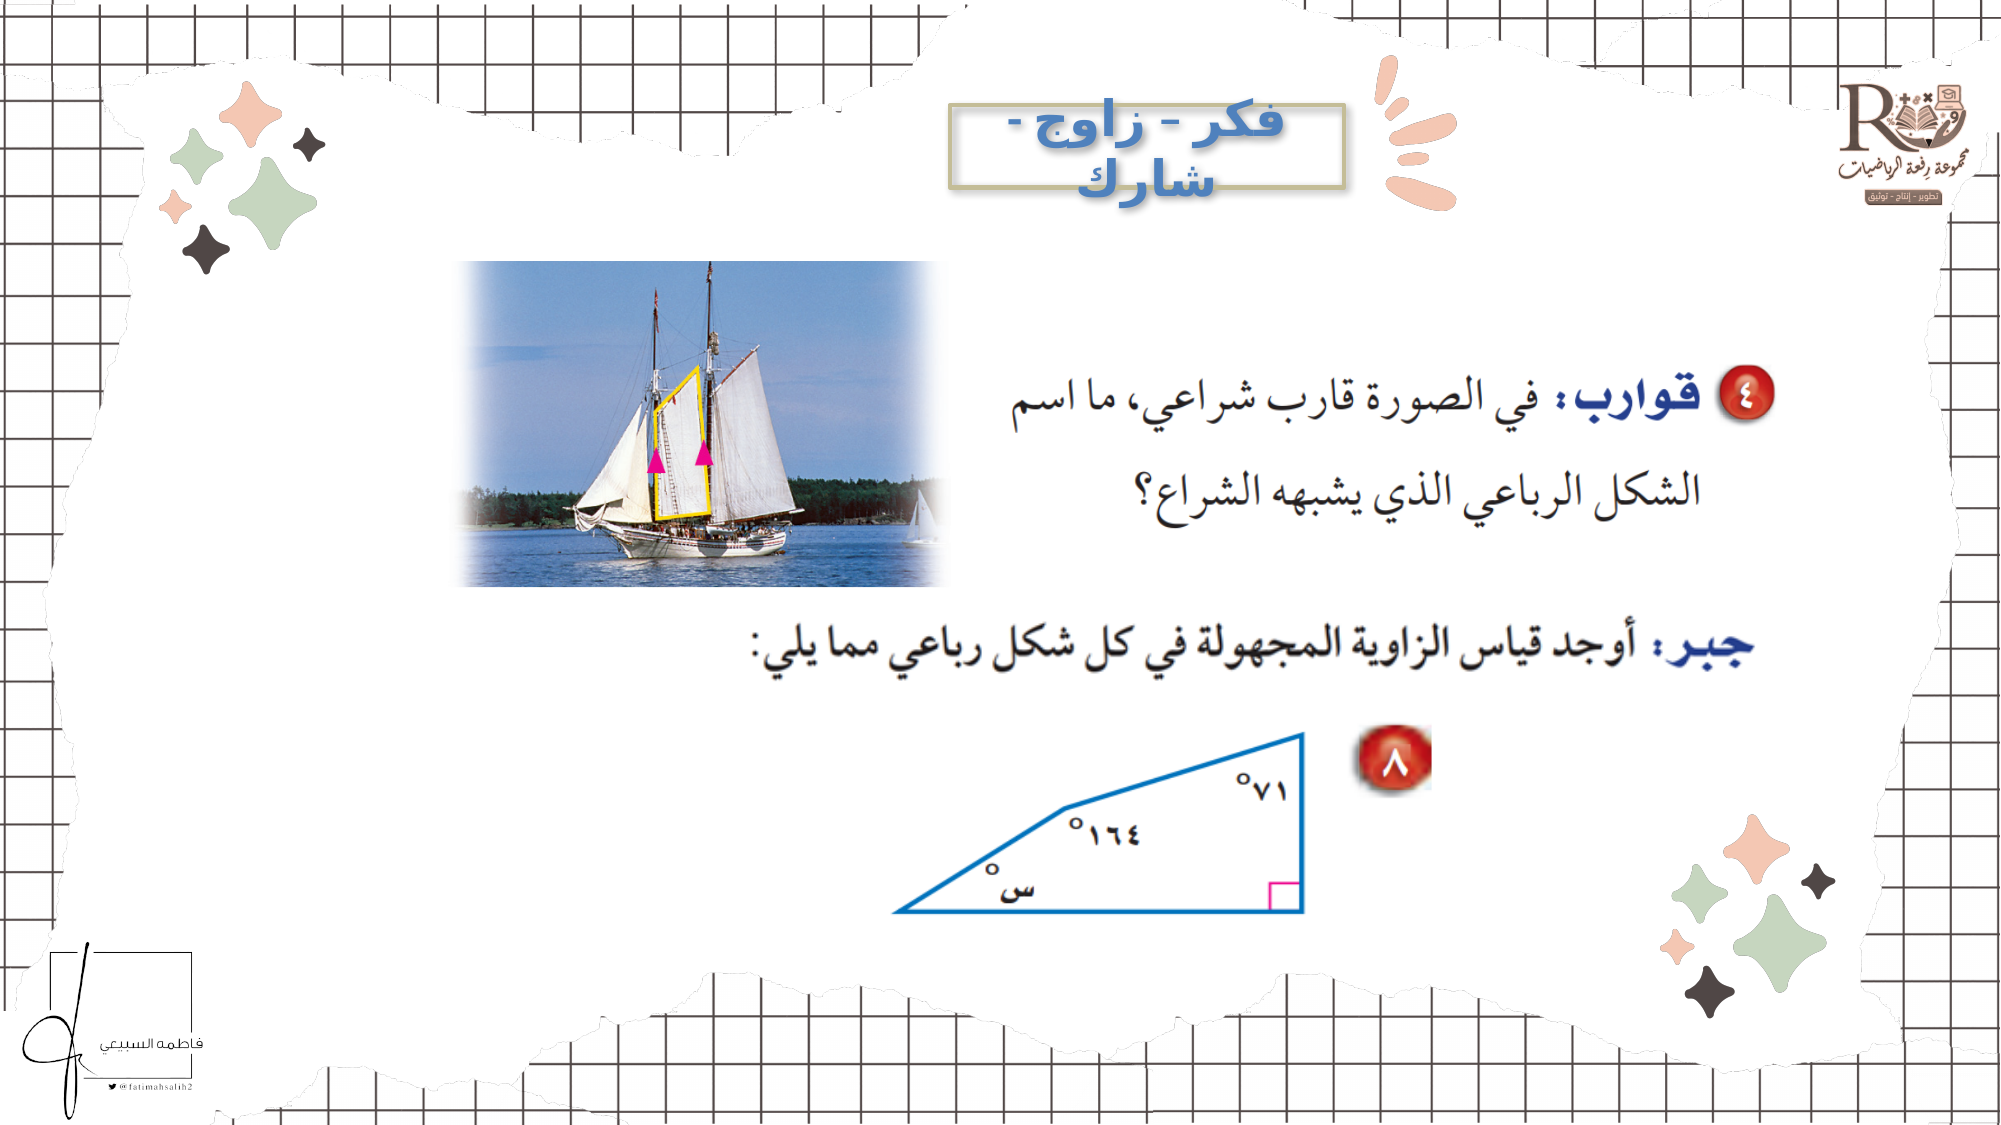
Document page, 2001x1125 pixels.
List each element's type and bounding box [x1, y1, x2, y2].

picture [437, 238, 1792, 930]
picture [1829, 65, 1990, 219]
picture [1659, 812, 1836, 1020]
picture [13, 938, 222, 1125]
picture [978, 345, 1818, 554]
picture [158, 80, 326, 277]
picture [1364, 53, 1460, 219]
text_box [0, 0, 2000, 1125]
